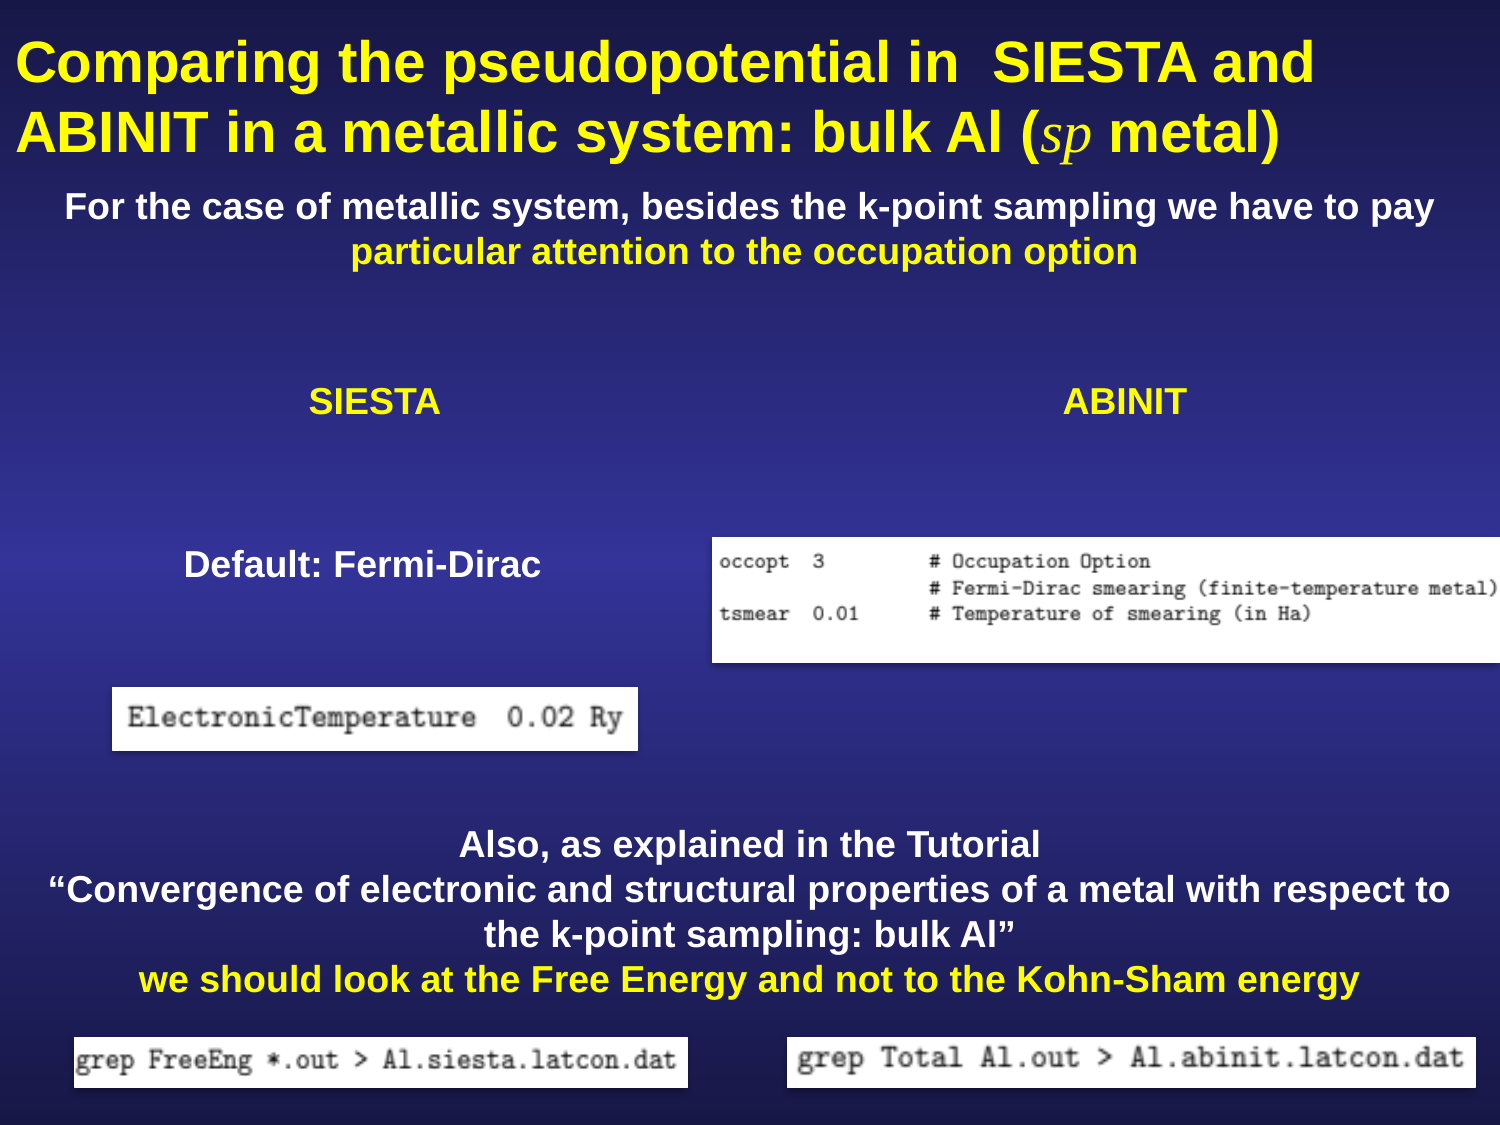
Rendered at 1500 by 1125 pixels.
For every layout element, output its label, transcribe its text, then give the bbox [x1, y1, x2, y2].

text_box For the case of metallic system, besides the k-point sampling we have to pay particular attention to the occupation option [12, 174, 1488, 280]
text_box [787, 1037, 1476, 1088]
title Comparing the pseudopotential in siesta and abinit in a metallic system: bulk Al (sp metal) [0, 0, 1500, 188]
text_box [712, 536, 1500, 663]
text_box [70, 1037, 688, 1088]
text_box Siesta [112, 369, 638, 430]
text_box Abinit [862, 369, 1388, 430]
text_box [112, 687, 638, 751]
text_box Default: Fermi-Dirac [168, 532, 582, 592]
text_box Also, as explained in the Tutorial “Convergence of electronic and structural properties of a metal with respect to the k-point sampling: bulk Al” we should look at the Free Energy and not to the Kohn-Sham energy [12, 812, 1488, 1008]
